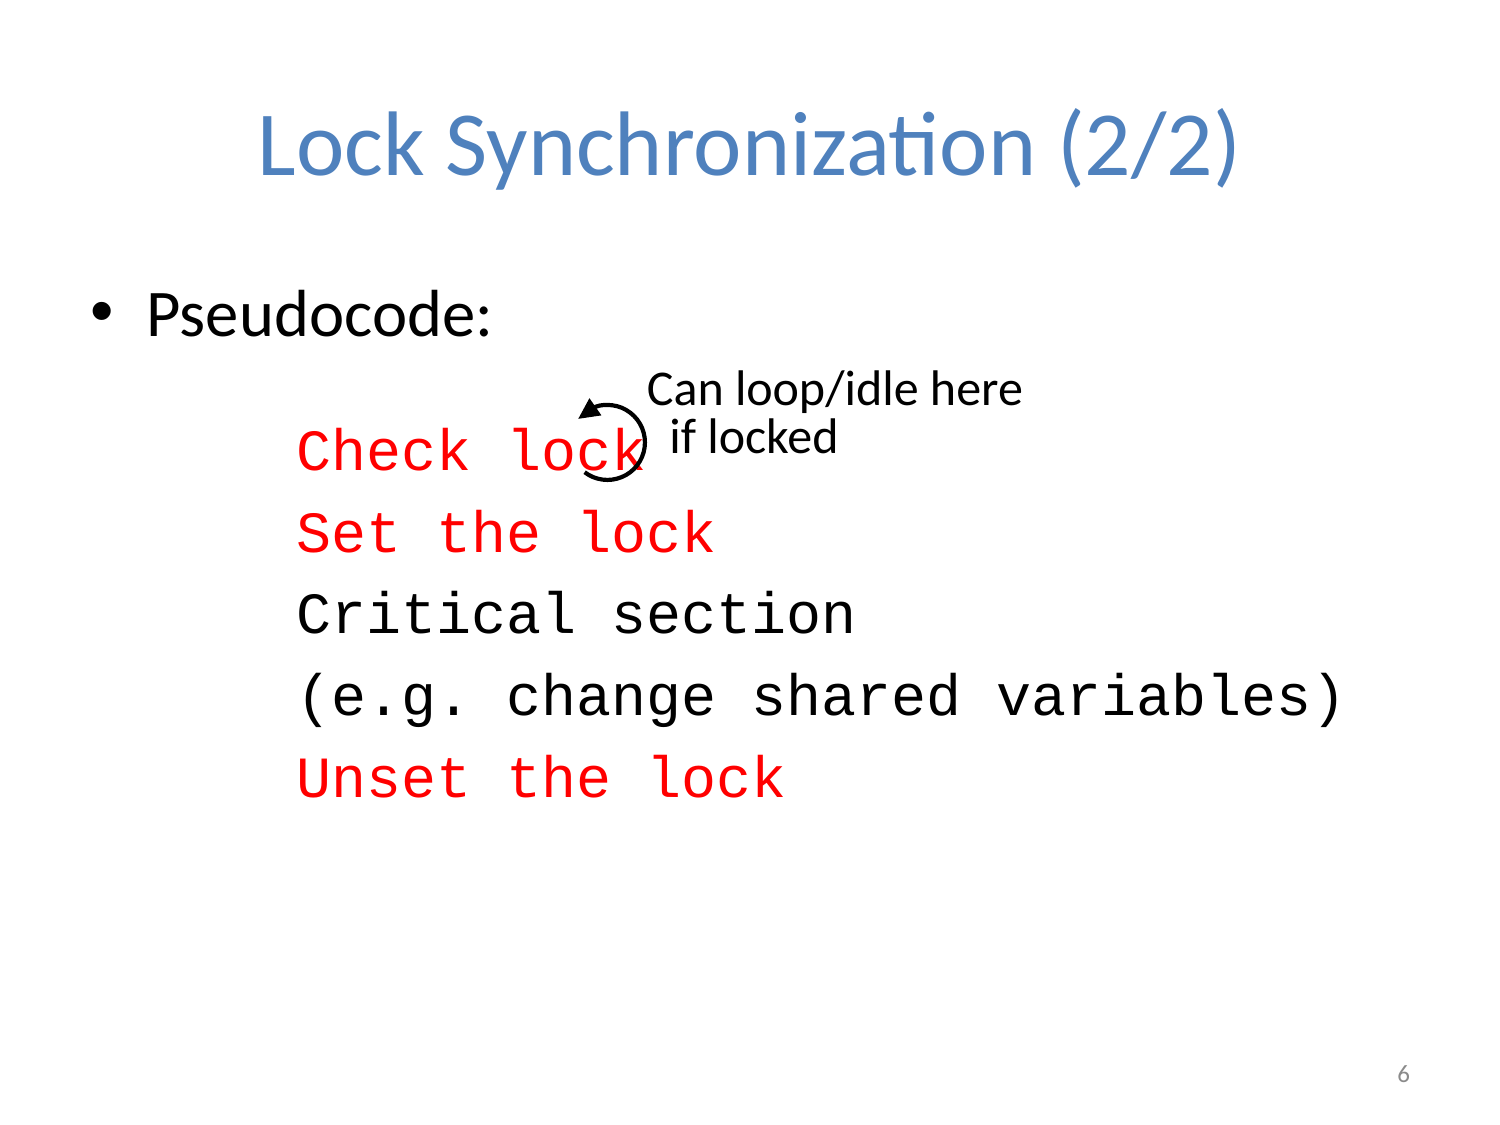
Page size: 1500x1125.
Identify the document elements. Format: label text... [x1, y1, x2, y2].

title Lock Synchronization (2/2) [75, 45, 1425, 233]
slide_number 6 [1074, 1042, 1425, 1103]
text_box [569, 359, 1041, 481]
list Pseudocode: Check lock Set the lock Critical section (e.g. change shared variables) Unset the lock [75, 262, 1425, 1073]
